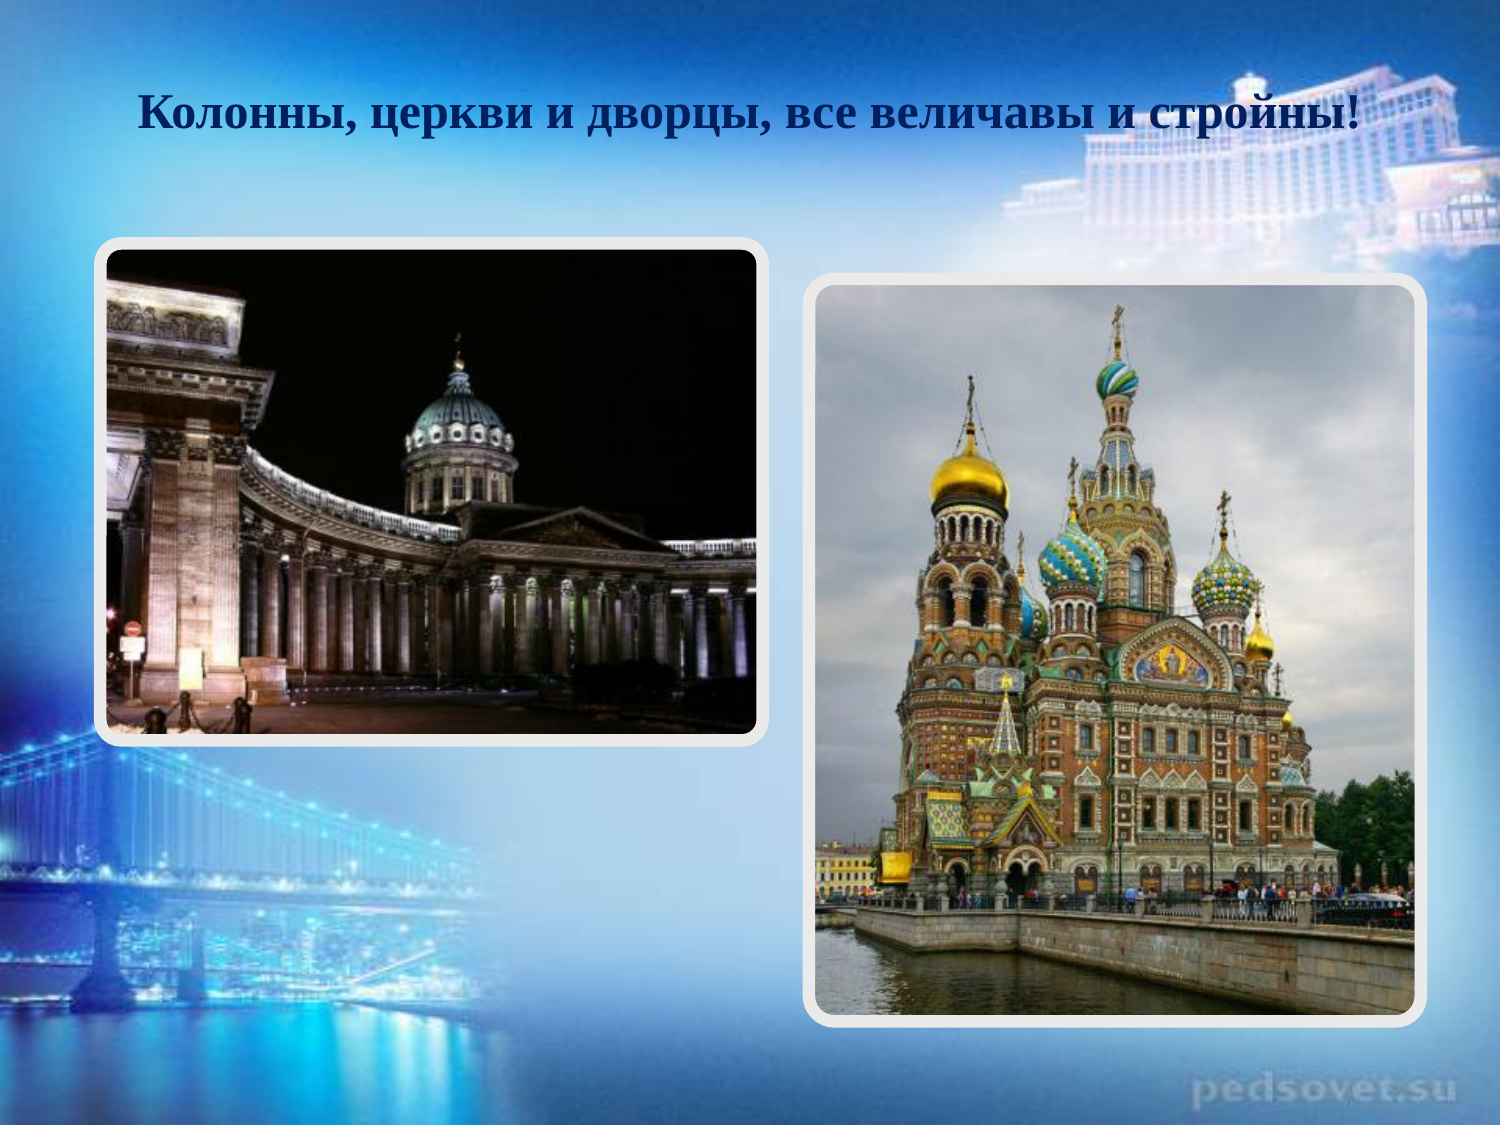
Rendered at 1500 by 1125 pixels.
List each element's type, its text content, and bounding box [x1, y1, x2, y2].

picture [0, 0, 1500, 1125]
title Колонны, церкви и дворцы, все величавы и стройны! [75, 45, 1425, 233]
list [808, 278, 1422, 1022]
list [100, 243, 763, 741]
